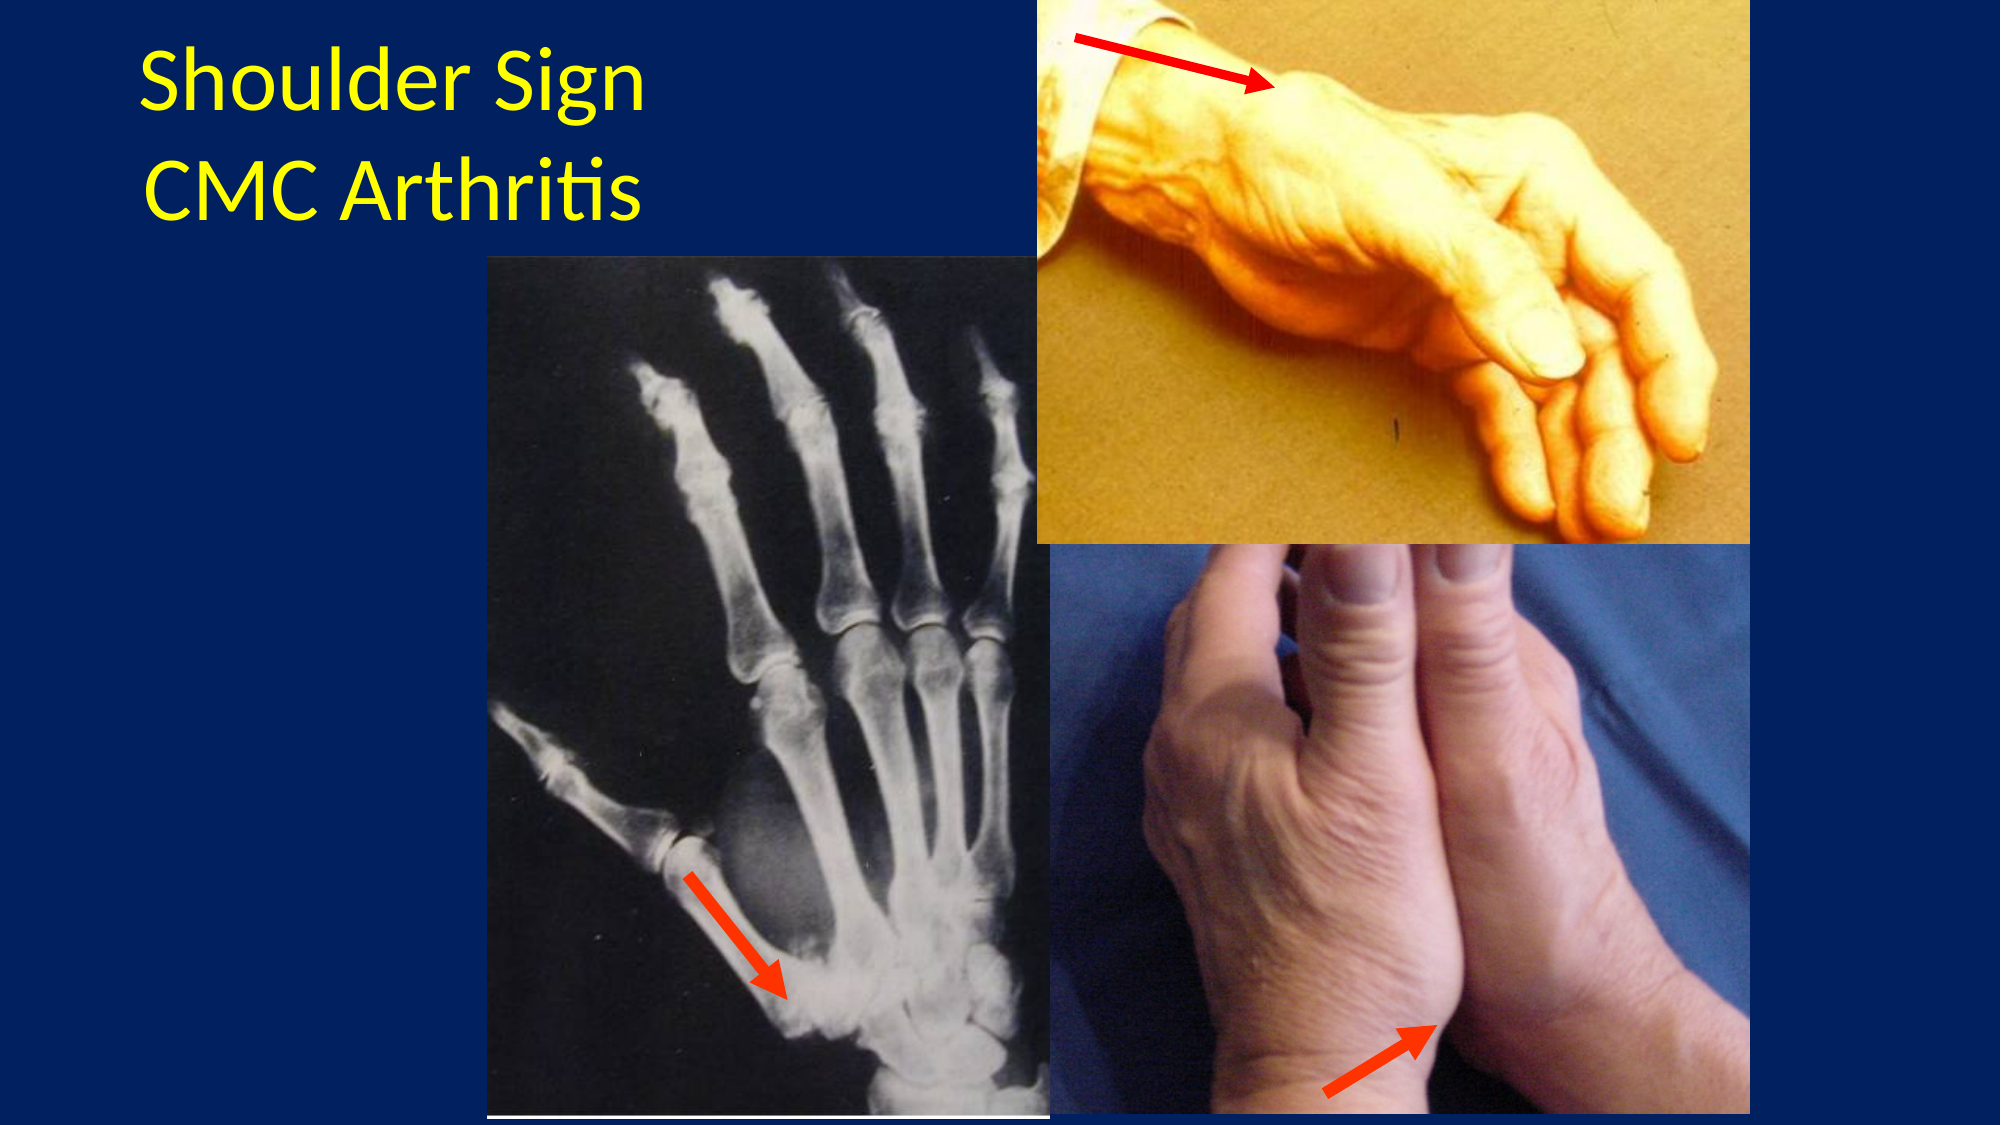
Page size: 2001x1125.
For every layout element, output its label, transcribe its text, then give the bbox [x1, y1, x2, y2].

text_box Shoulder Sign CMC Arthritis [49, 11, 738, 246]
picture [487, 0, 1750, 1119]
